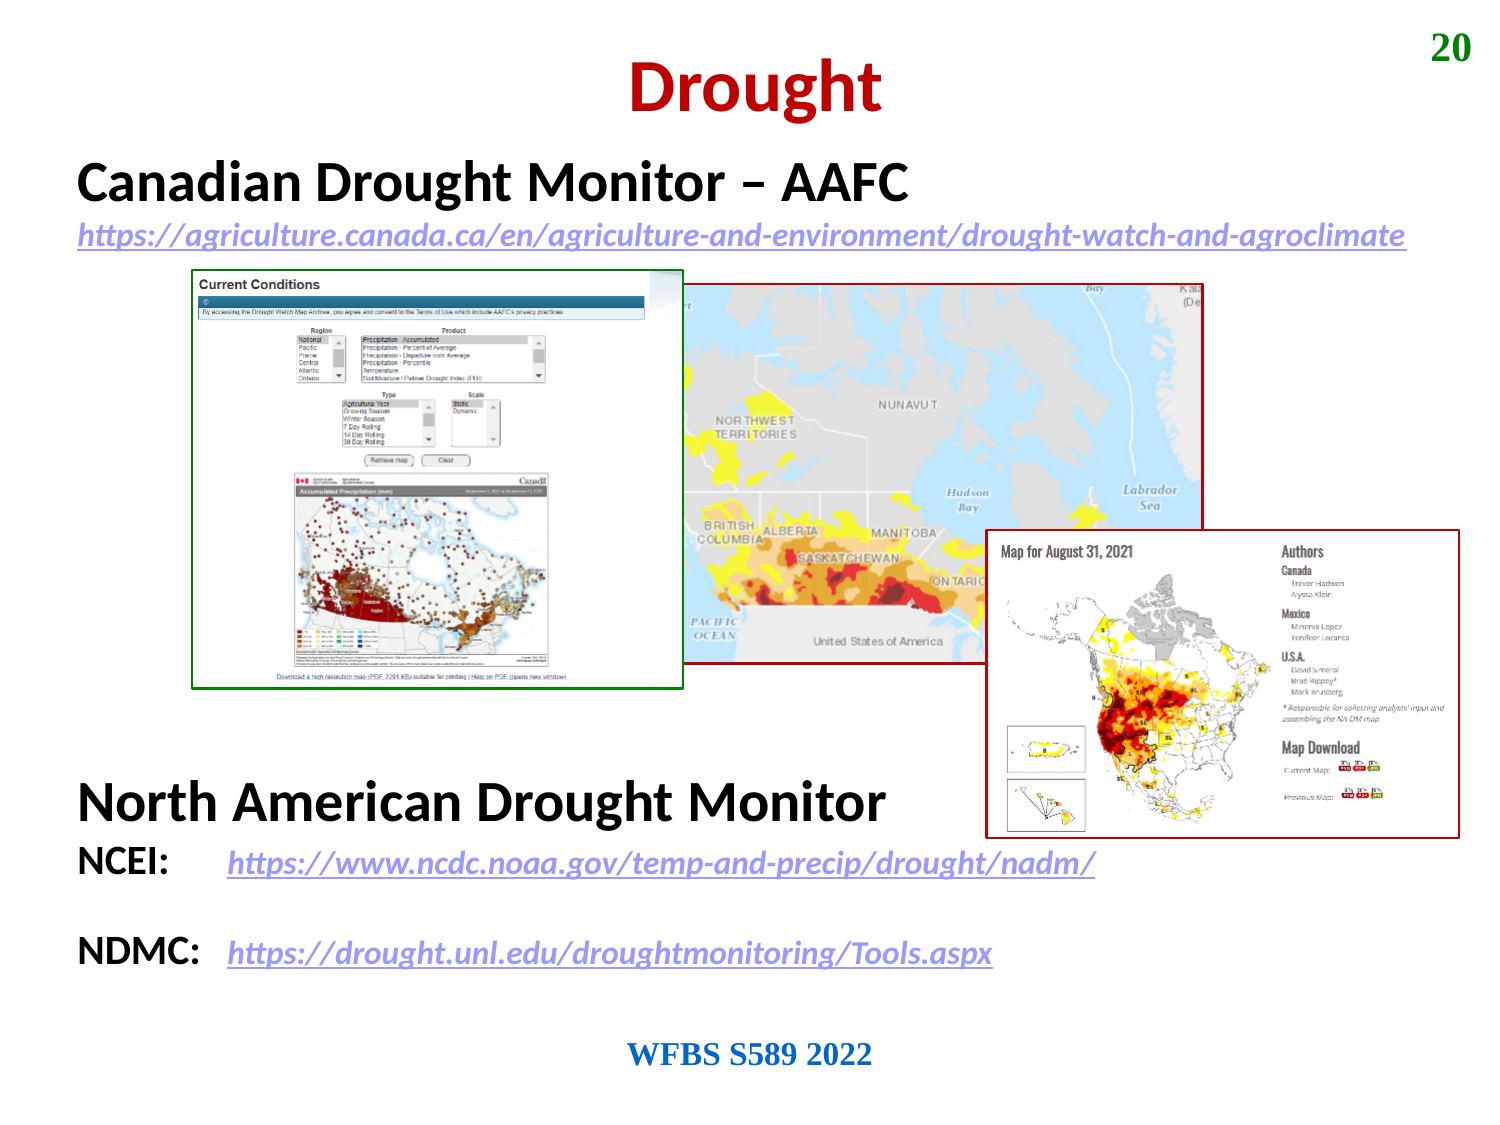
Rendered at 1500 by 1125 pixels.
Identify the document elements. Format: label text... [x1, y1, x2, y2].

text_box Canadian Drought Monitor – AAFC https://agriculture.canada.ca/en/agriculture-and-environment/drought-watch-and-agroclimate North American Drought Monitor NCEI: https://www.ncdc.noaa.gov/temp-and-precip/drought/nadm/ NDMC: https://drought.unl.edu/droughtmonitoring/Tools.aspx [62, 135, 1450, 1020]
picture [192, 271, 1459, 838]
slide_number 20 [1412, 12, 1488, 88]
text_box Drought [62, 29, 1450, 135]
footer WFBS S589 2022 [512, 1025, 988, 1100]
